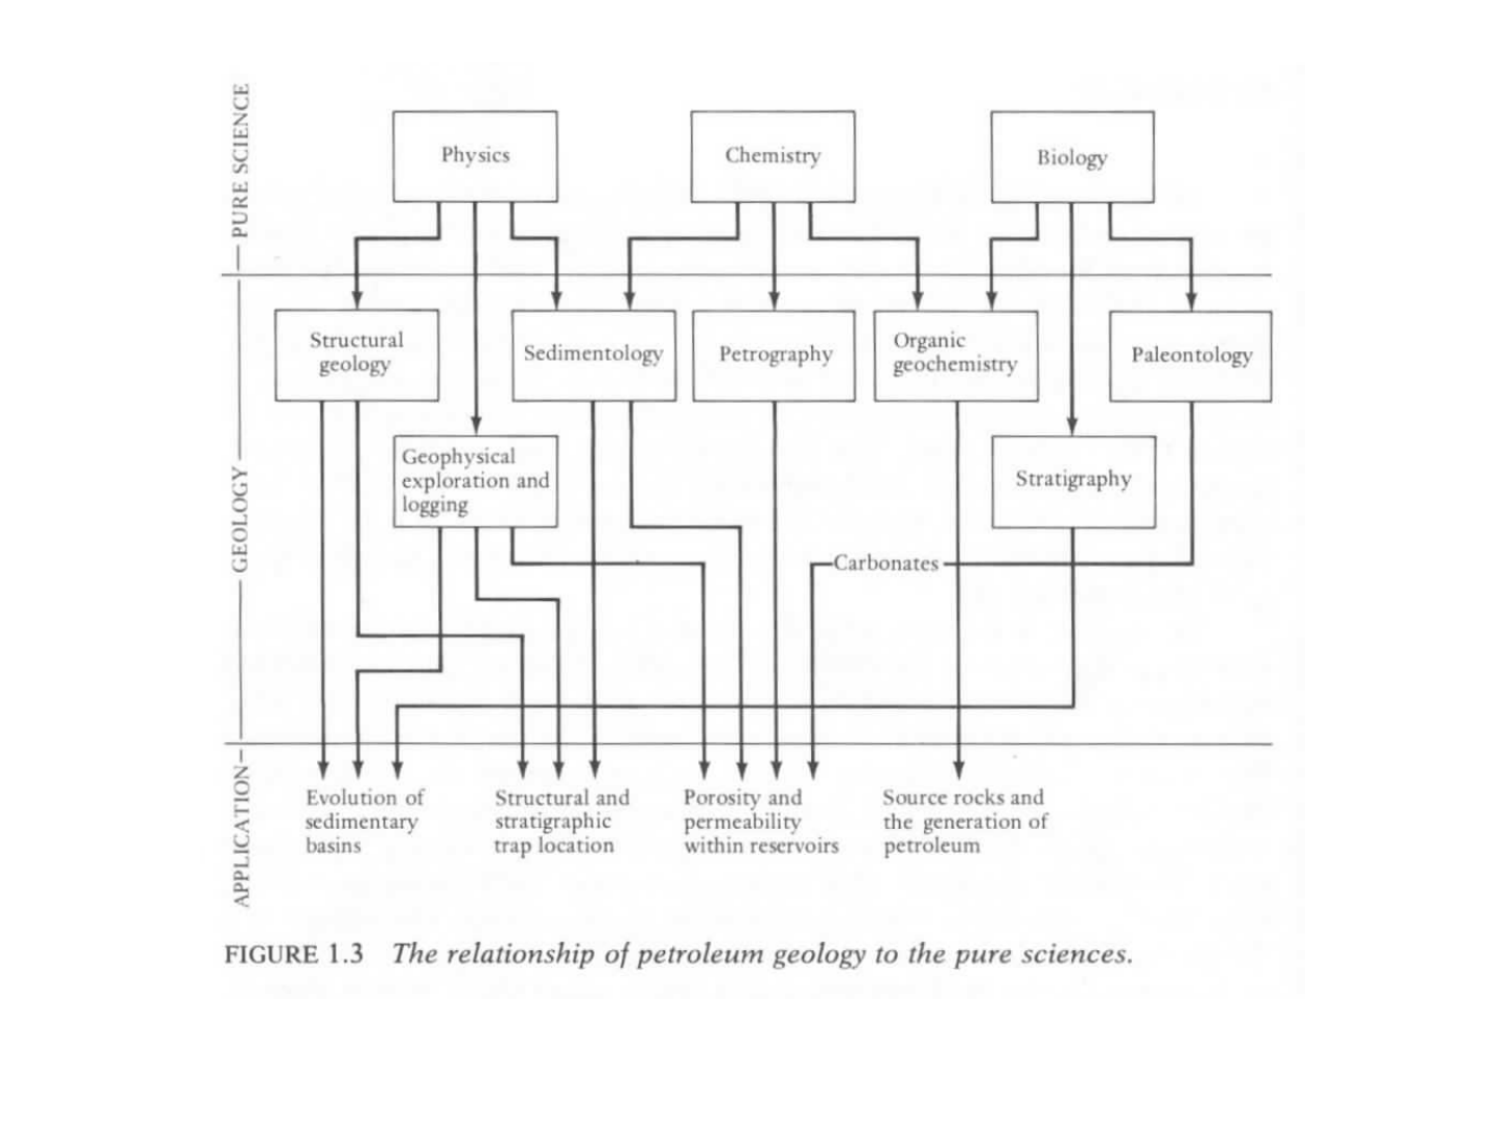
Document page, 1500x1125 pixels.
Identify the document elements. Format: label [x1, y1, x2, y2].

picture [199, 62, 1305, 999]
